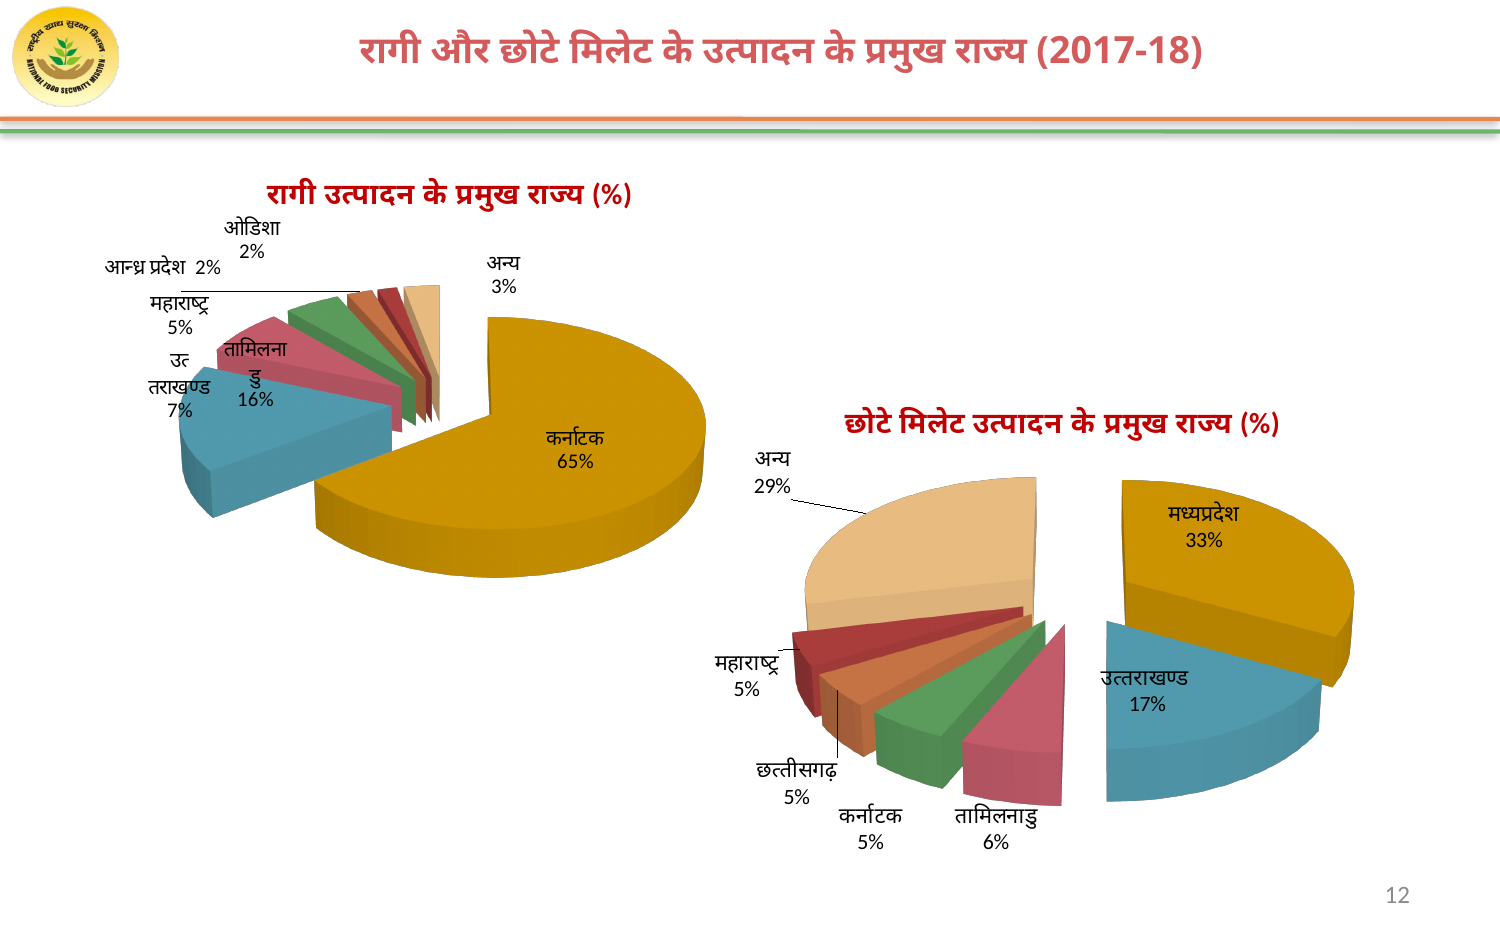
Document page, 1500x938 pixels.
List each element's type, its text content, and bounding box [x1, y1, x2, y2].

picture [12, 5, 119, 107]
chart [87, 155, 1463, 857]
slide_number 12 [1074, 868, 1425, 919]
text_box रागी और छोटे मिलेट के उत्‍पादन के प्रमुख राज्‍य (2017-18) [125, 18, 1438, 79]
